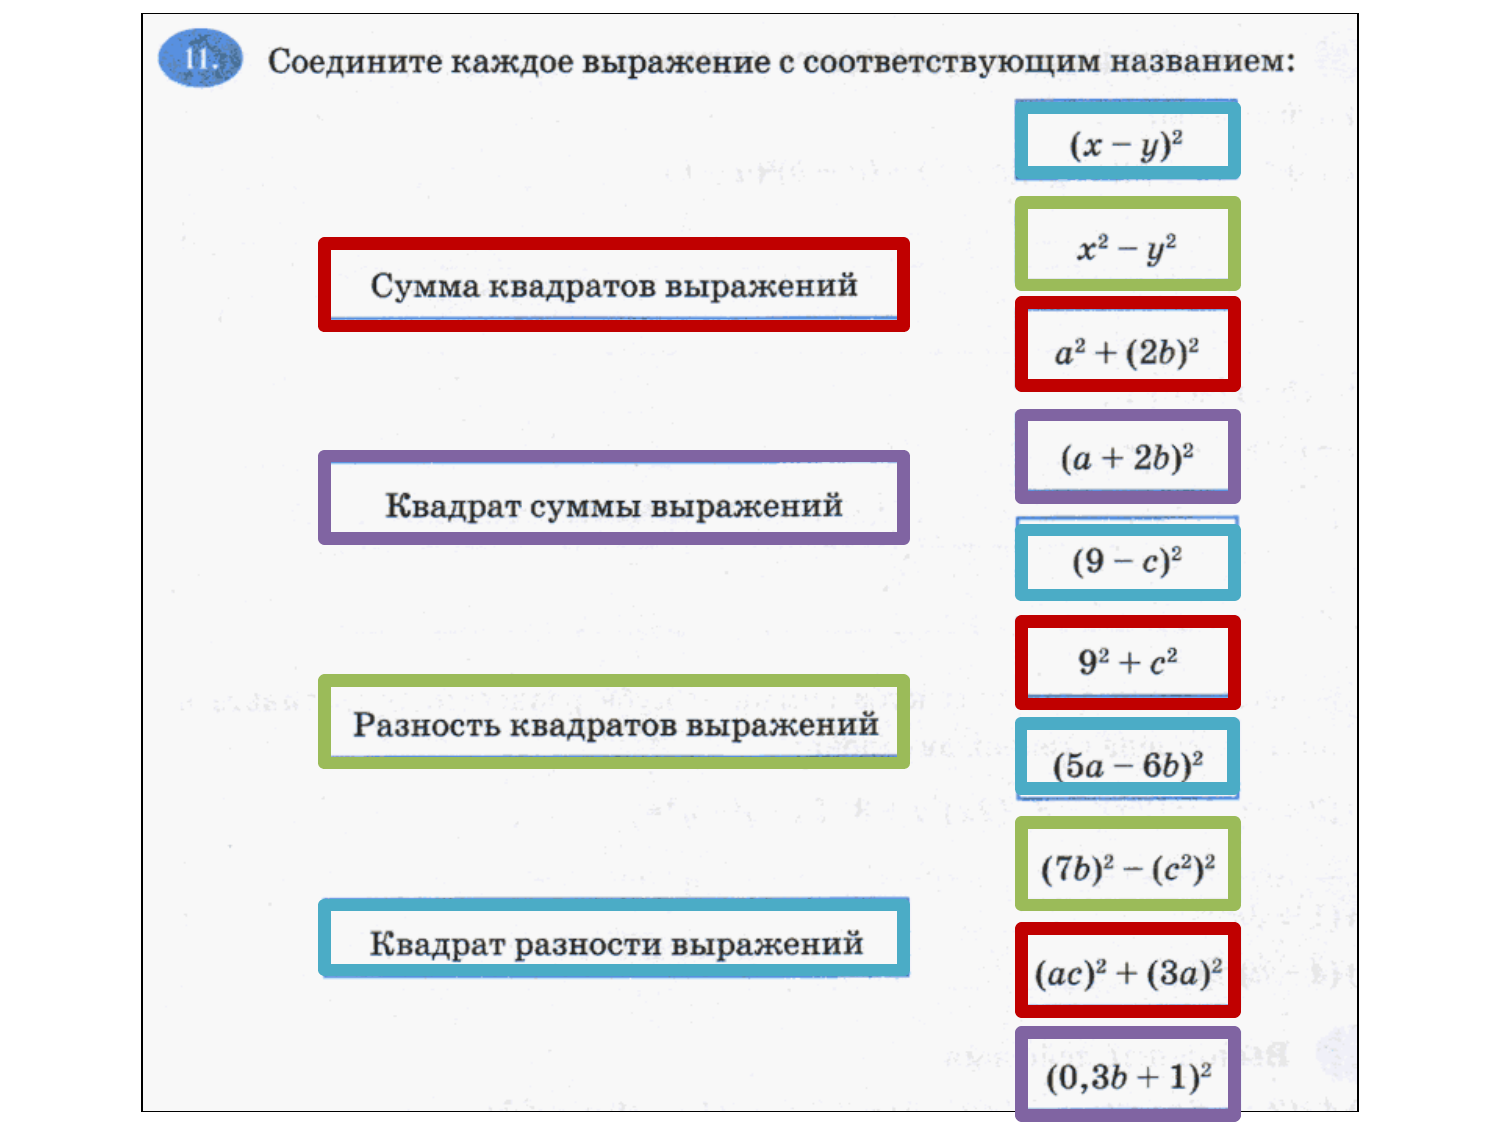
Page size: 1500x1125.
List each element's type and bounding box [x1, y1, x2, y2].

picture [142, 13, 1358, 1112]
